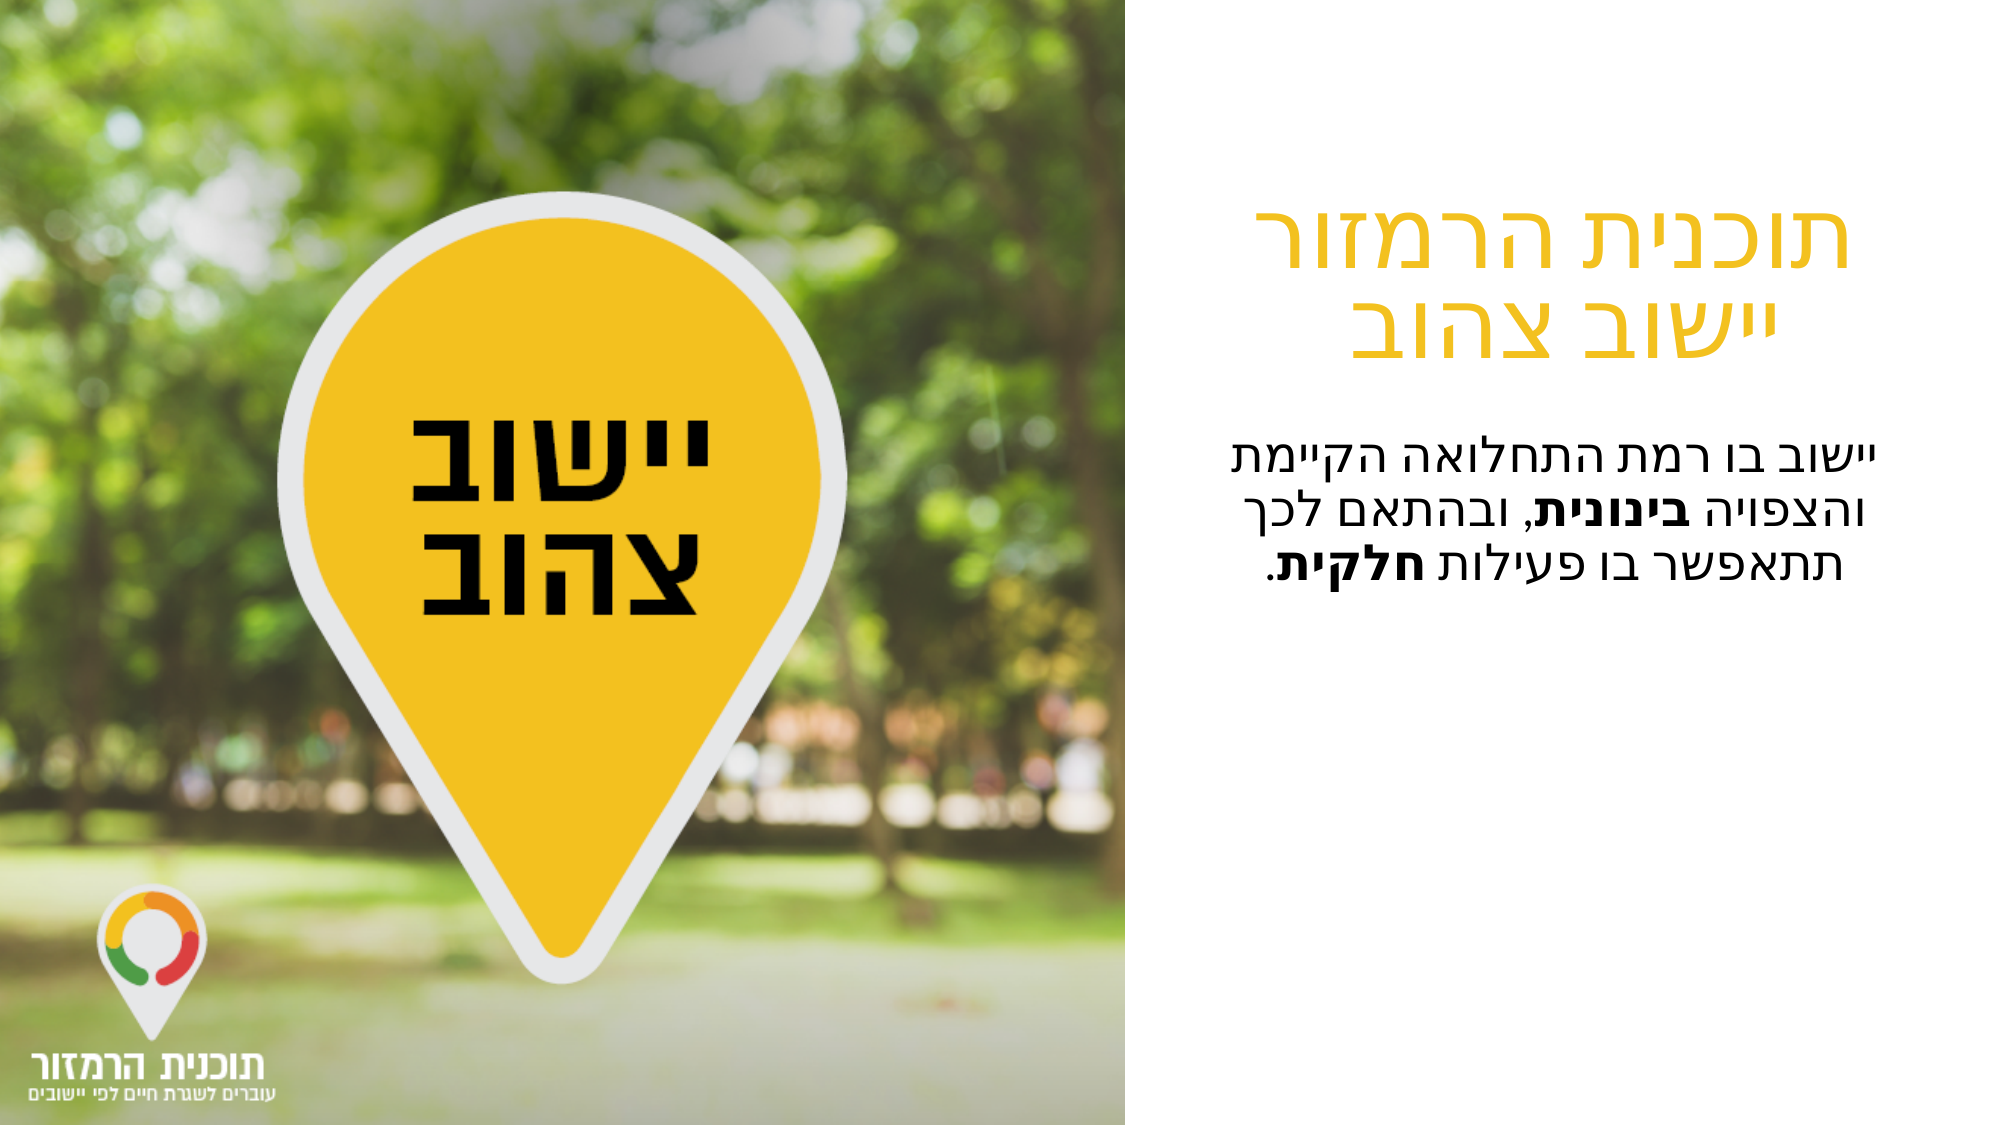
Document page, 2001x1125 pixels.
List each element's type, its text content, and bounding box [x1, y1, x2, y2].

picture [0, 0, 1125, 1125]
text_box יישוב בו רמת התחלואה הקיימת והצפויה בינונית, ובהתאם לכך תתאפשר בו פעילות חלקית. [1158, 421, 1952, 839]
text_box תוכנית הרמזור יישוב צהוב [1232, 178, 1878, 396]
